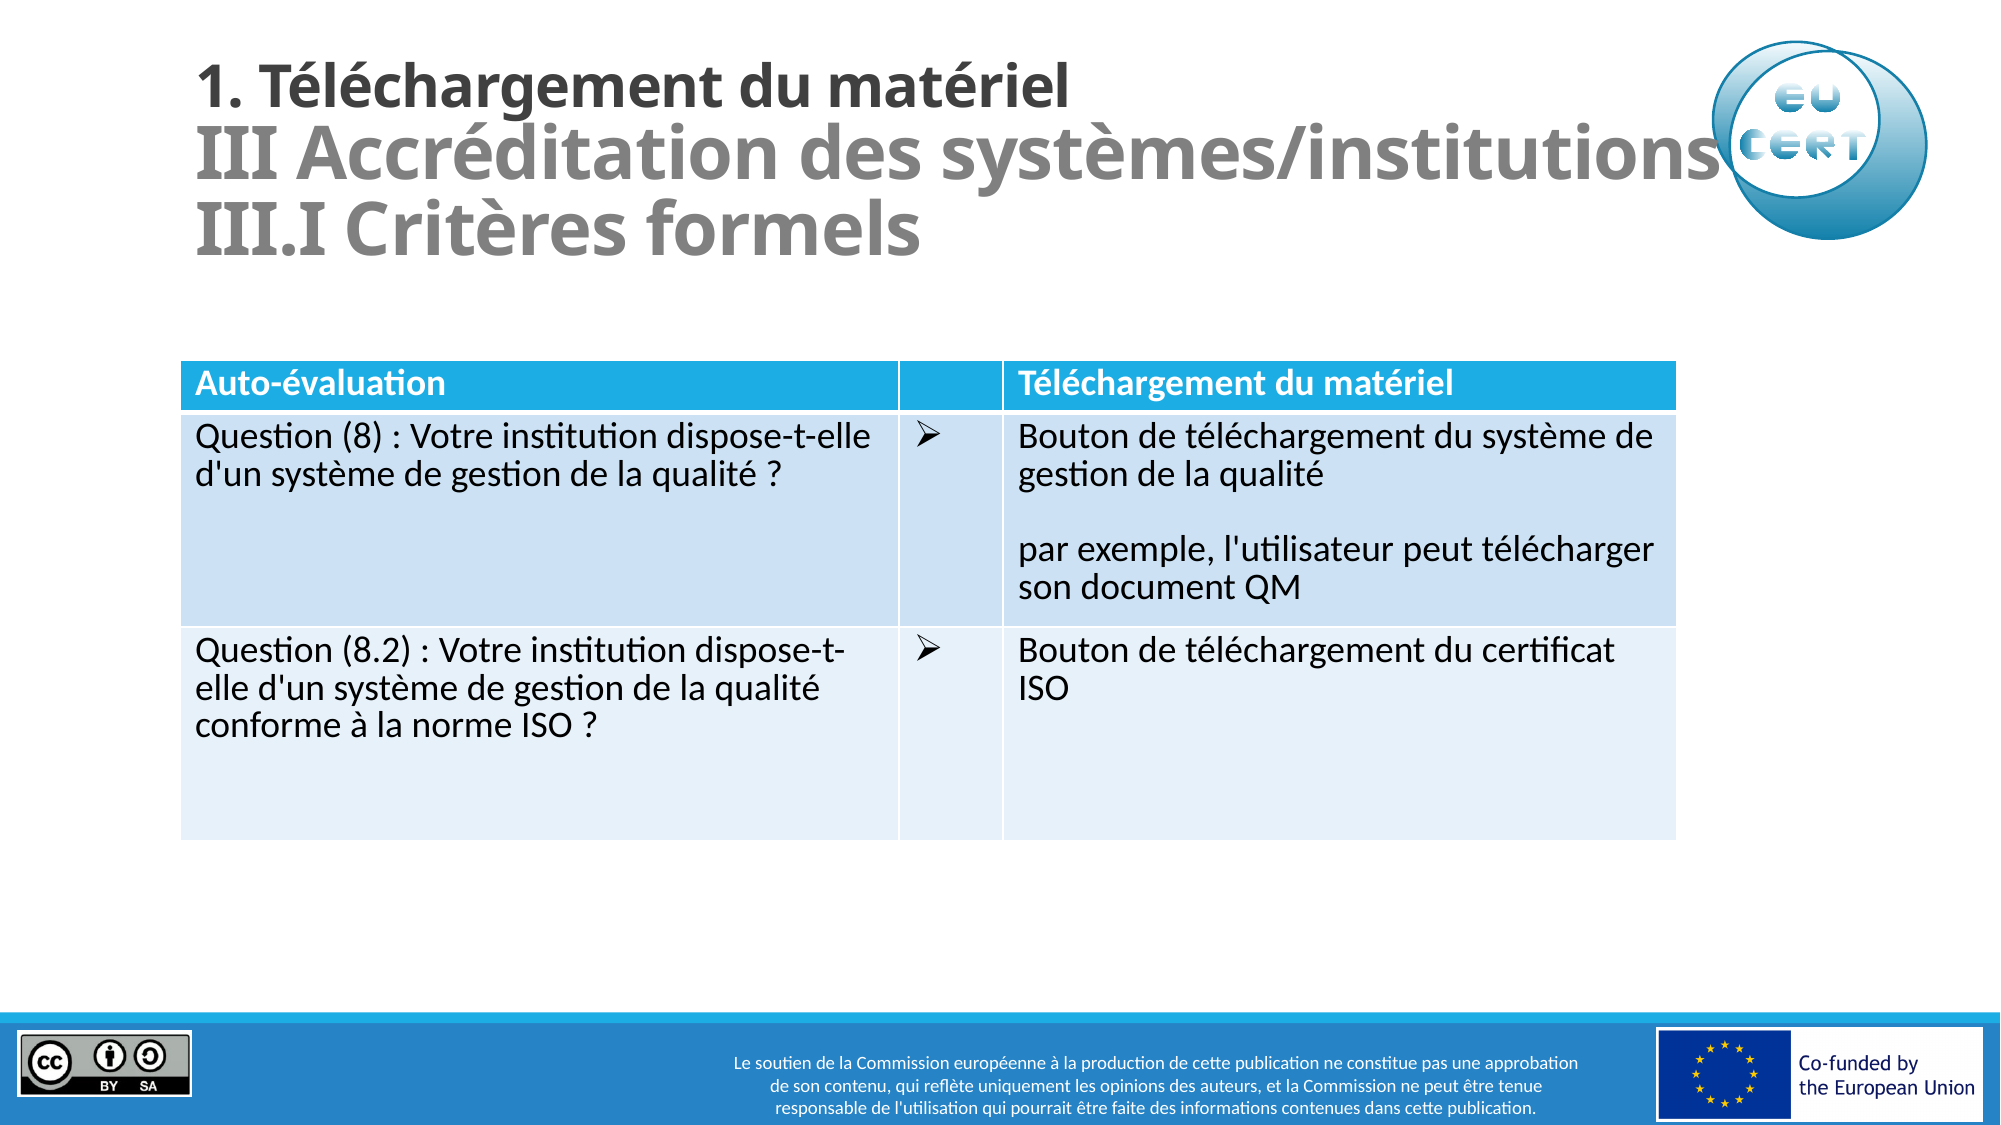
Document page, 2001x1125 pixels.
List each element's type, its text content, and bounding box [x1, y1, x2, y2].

table_cell Bouton de téléchargement du système de gestion de la qualité par exemple, l'utilisateur peut télécharger son document QM [1004, 415, 1676, 626]
table_header Auto-évaluation [181, 361, 898, 410]
table_header Téléchargement du matériel [1004, 361, 1676, 410]
table_cell Question (8) : Votre institution dispose-t-elle d'un système de gestion de la qualité ? [181, 415, 898, 626]
table_header [900, 361, 1002, 410]
title 1. Téléchargement du matériel III Accréditation des systèmes/institutions III.I Critères formels [180, 47, 1830, 278]
table_cell Bouton de téléchargement du certificat ISO [1004, 628, 1676, 840]
picture [1656, 1027, 1983, 1122]
table_cell [900, 415, 1002, 626]
table_cell Question (8.2) : Votre institution dispose-t-elle d'un système de gestion de la qualité conforme à la norme ISO ? [181, 628, 898, 840]
table_cell [900, 628, 1002, 840]
picture [17, 1030, 192, 1097]
